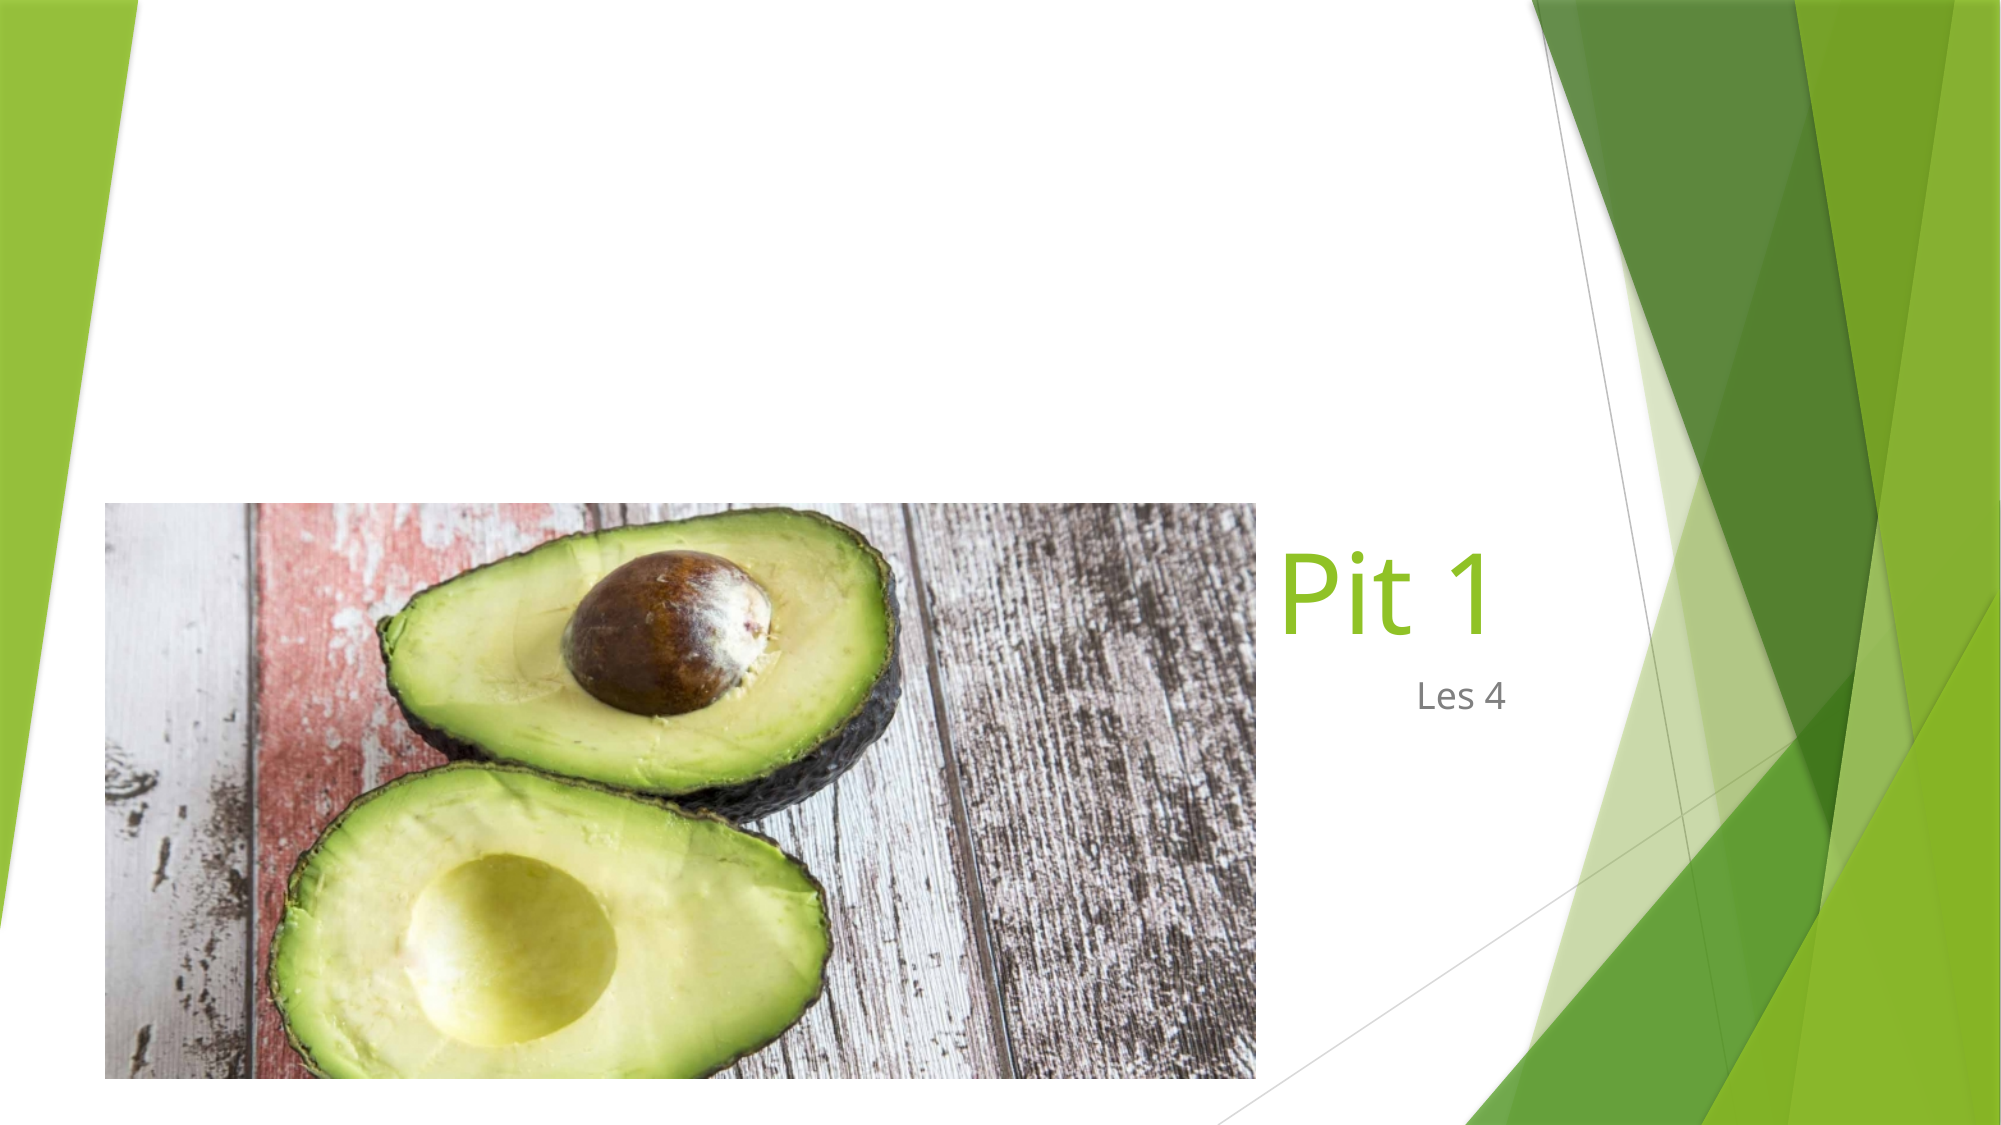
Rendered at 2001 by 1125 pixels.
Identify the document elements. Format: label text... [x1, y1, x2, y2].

subtitle Les 4 [1263, 664, 1522, 845]
title Pit 1 [247, 394, 1522, 664]
picture [104, 503, 1257, 1080]
